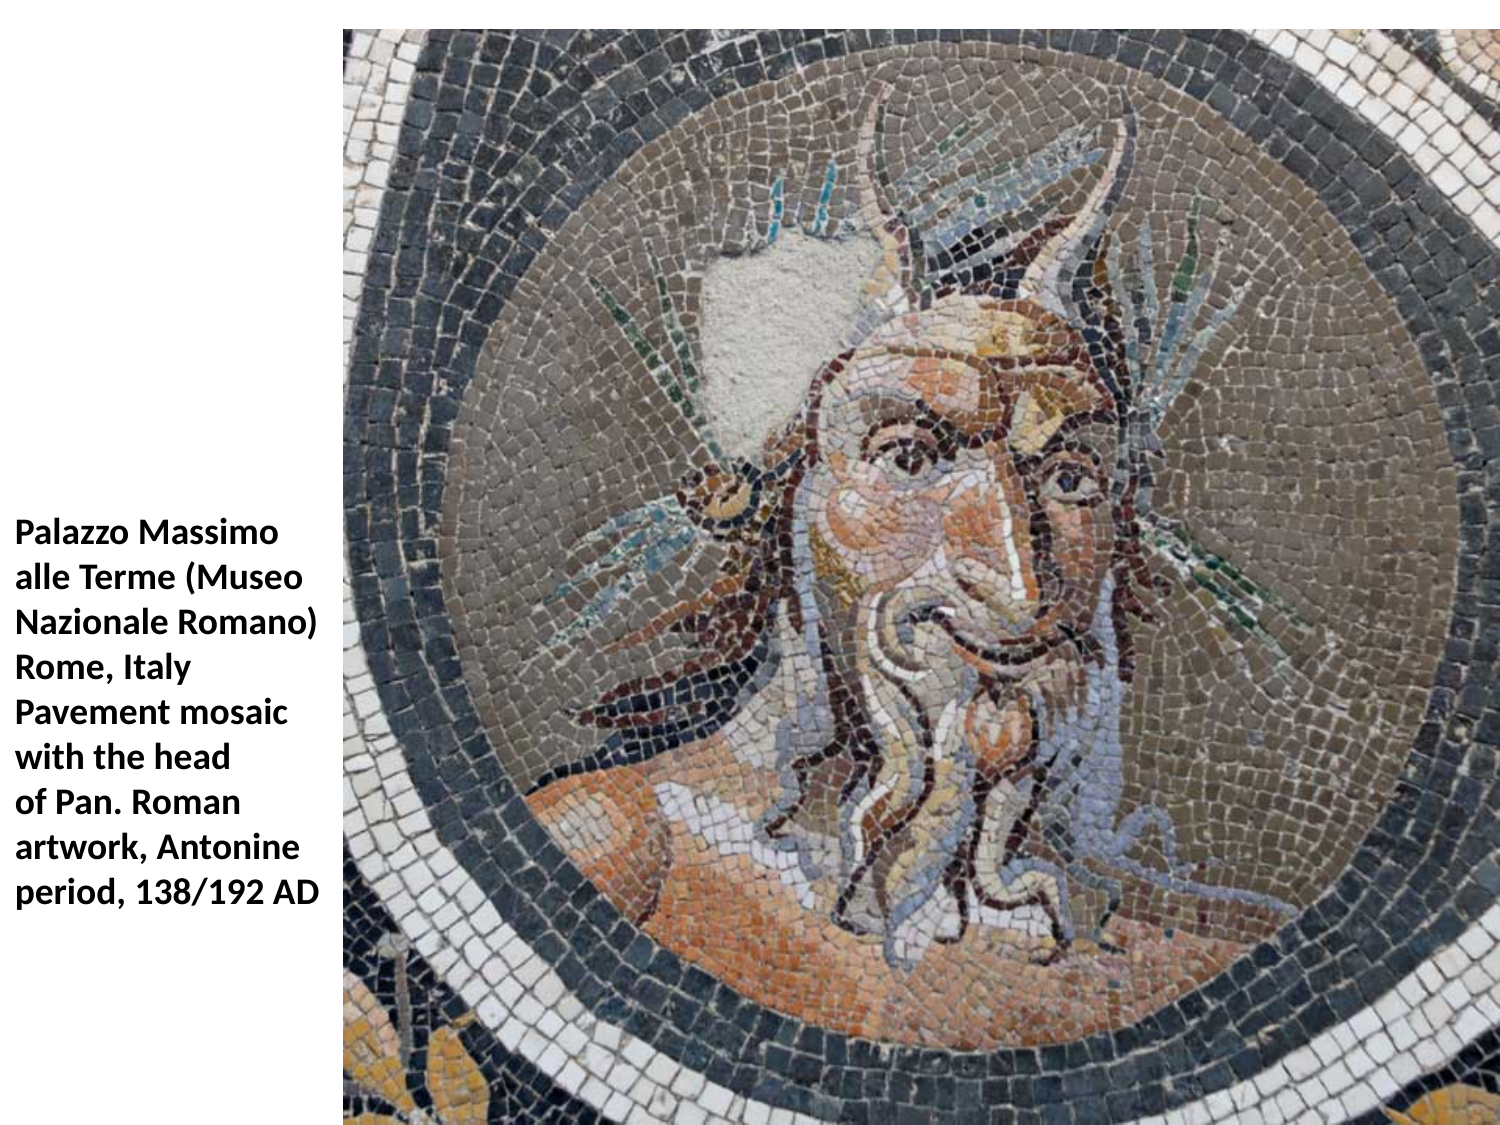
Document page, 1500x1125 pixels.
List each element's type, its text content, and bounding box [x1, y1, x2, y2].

picture [343, 29, 1500, 1125]
text_box Palazzo Massimo alle Terme (Museo Nazionale Romano) Rome, Italy Pavement mosaic with the head of Pan. Roman artwork, Antonine period, 138/192 AD [0, 499, 338, 920]
